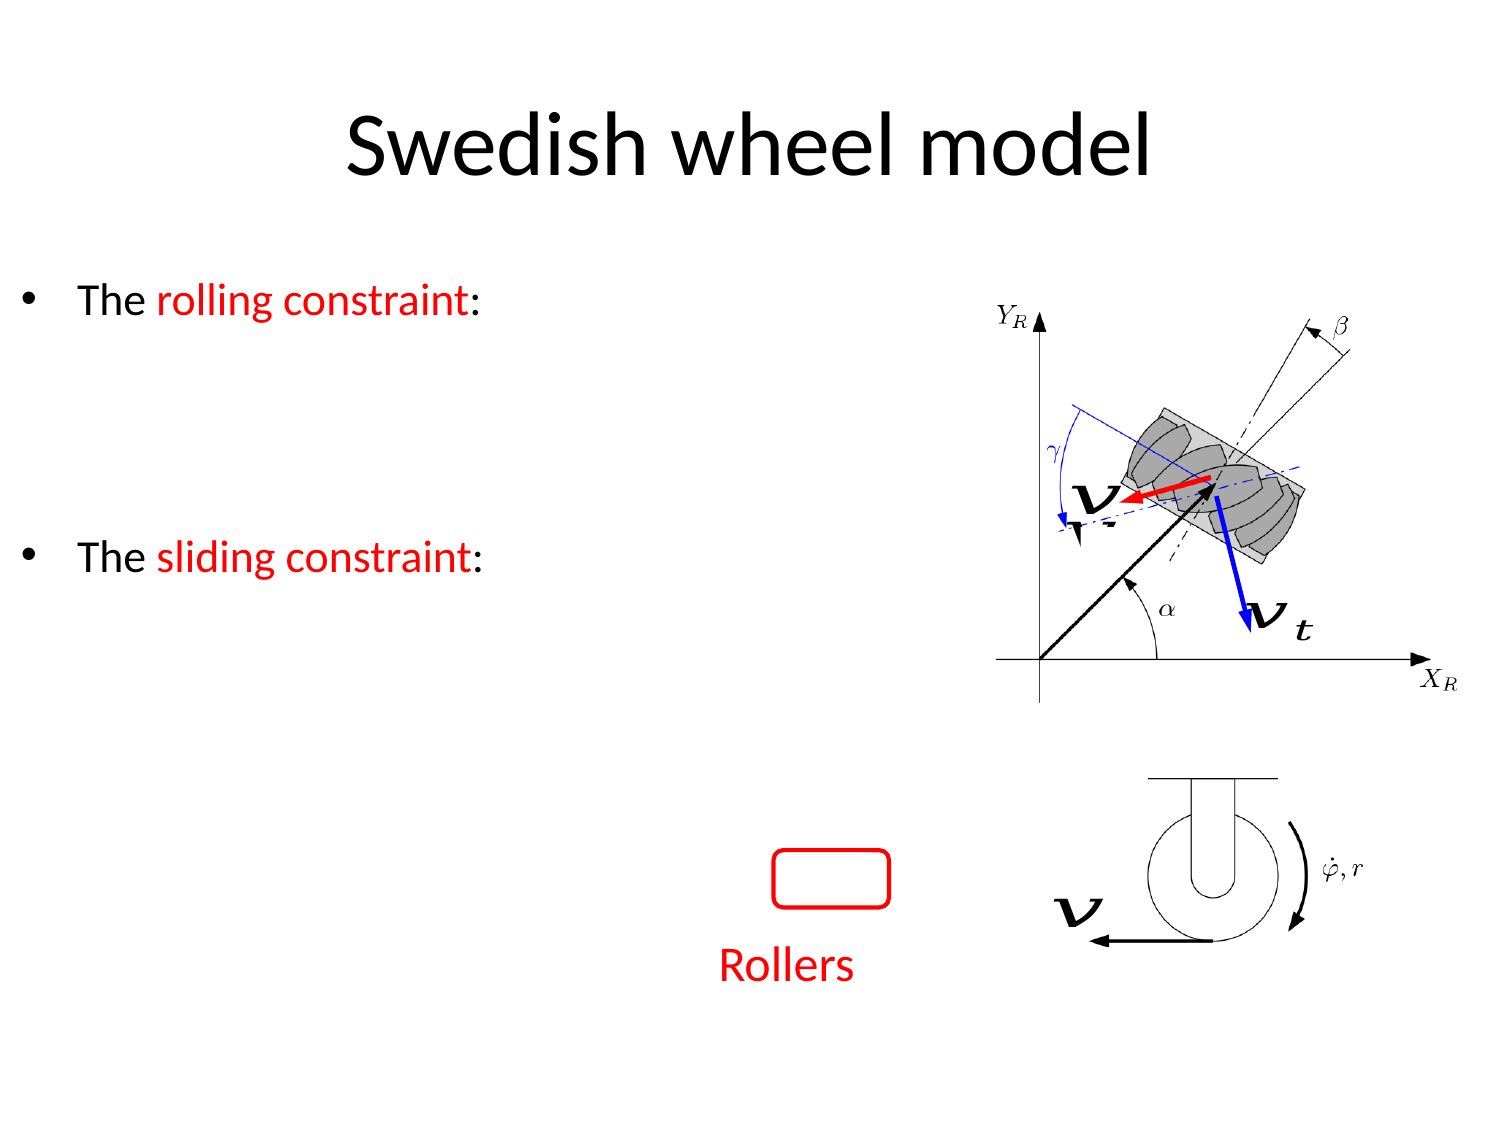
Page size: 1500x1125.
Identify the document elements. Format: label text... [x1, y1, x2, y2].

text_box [1118, 476, 1212, 503]
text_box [993, 302, 1462, 948]
title Swedish wheel model [75, 45, 1425, 233]
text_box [702, 849, 890, 1000]
